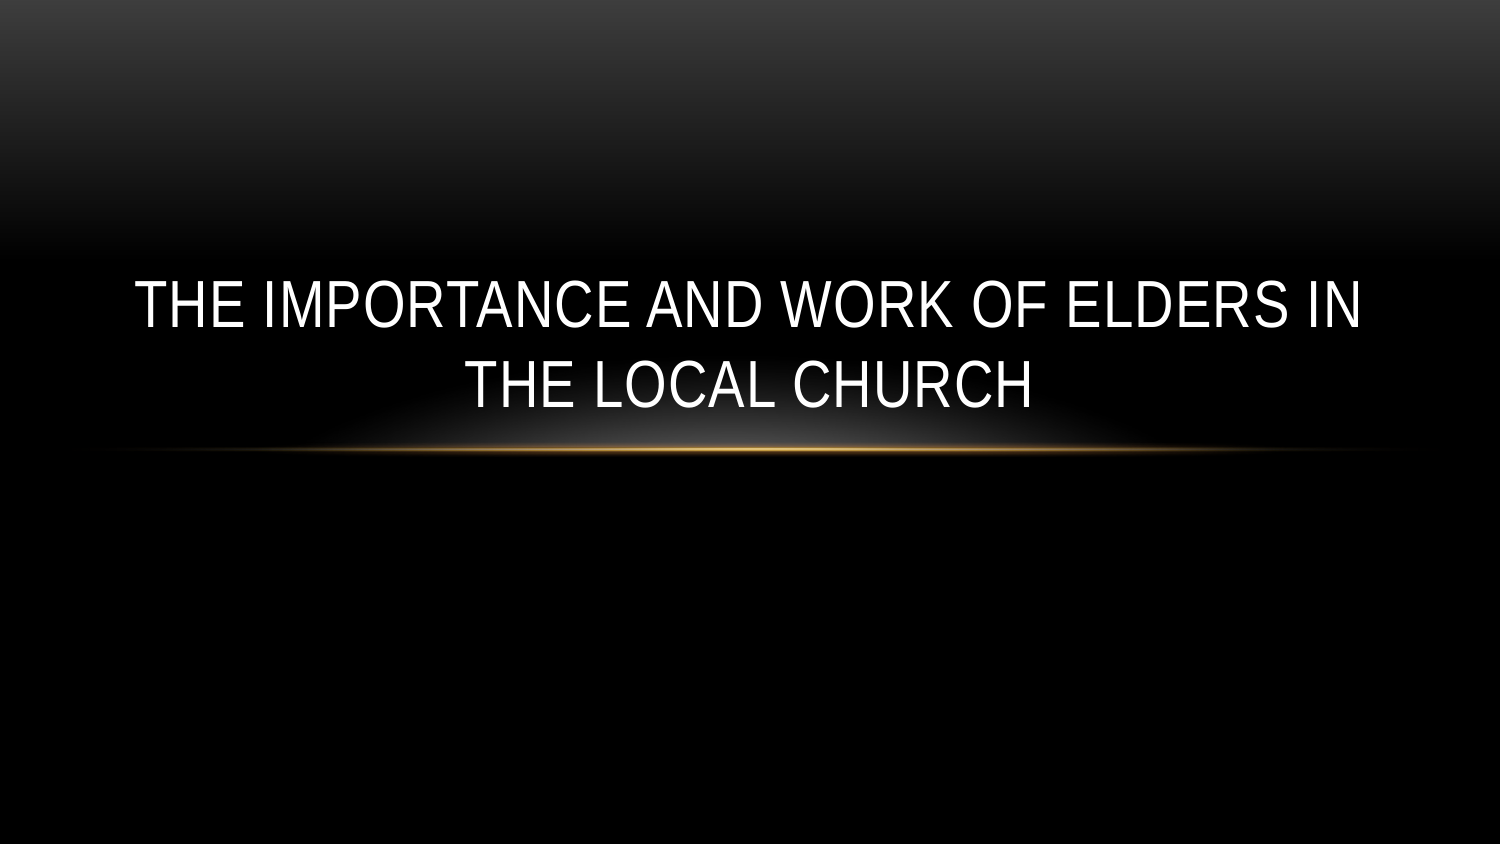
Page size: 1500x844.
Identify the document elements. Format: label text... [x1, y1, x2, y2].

picture [0, 0, 1500, 563]
title THE IMPORTANCE AND WORK OF ELDERS IN THE LOCAL CHURCH [112, 247, 1388, 428]
